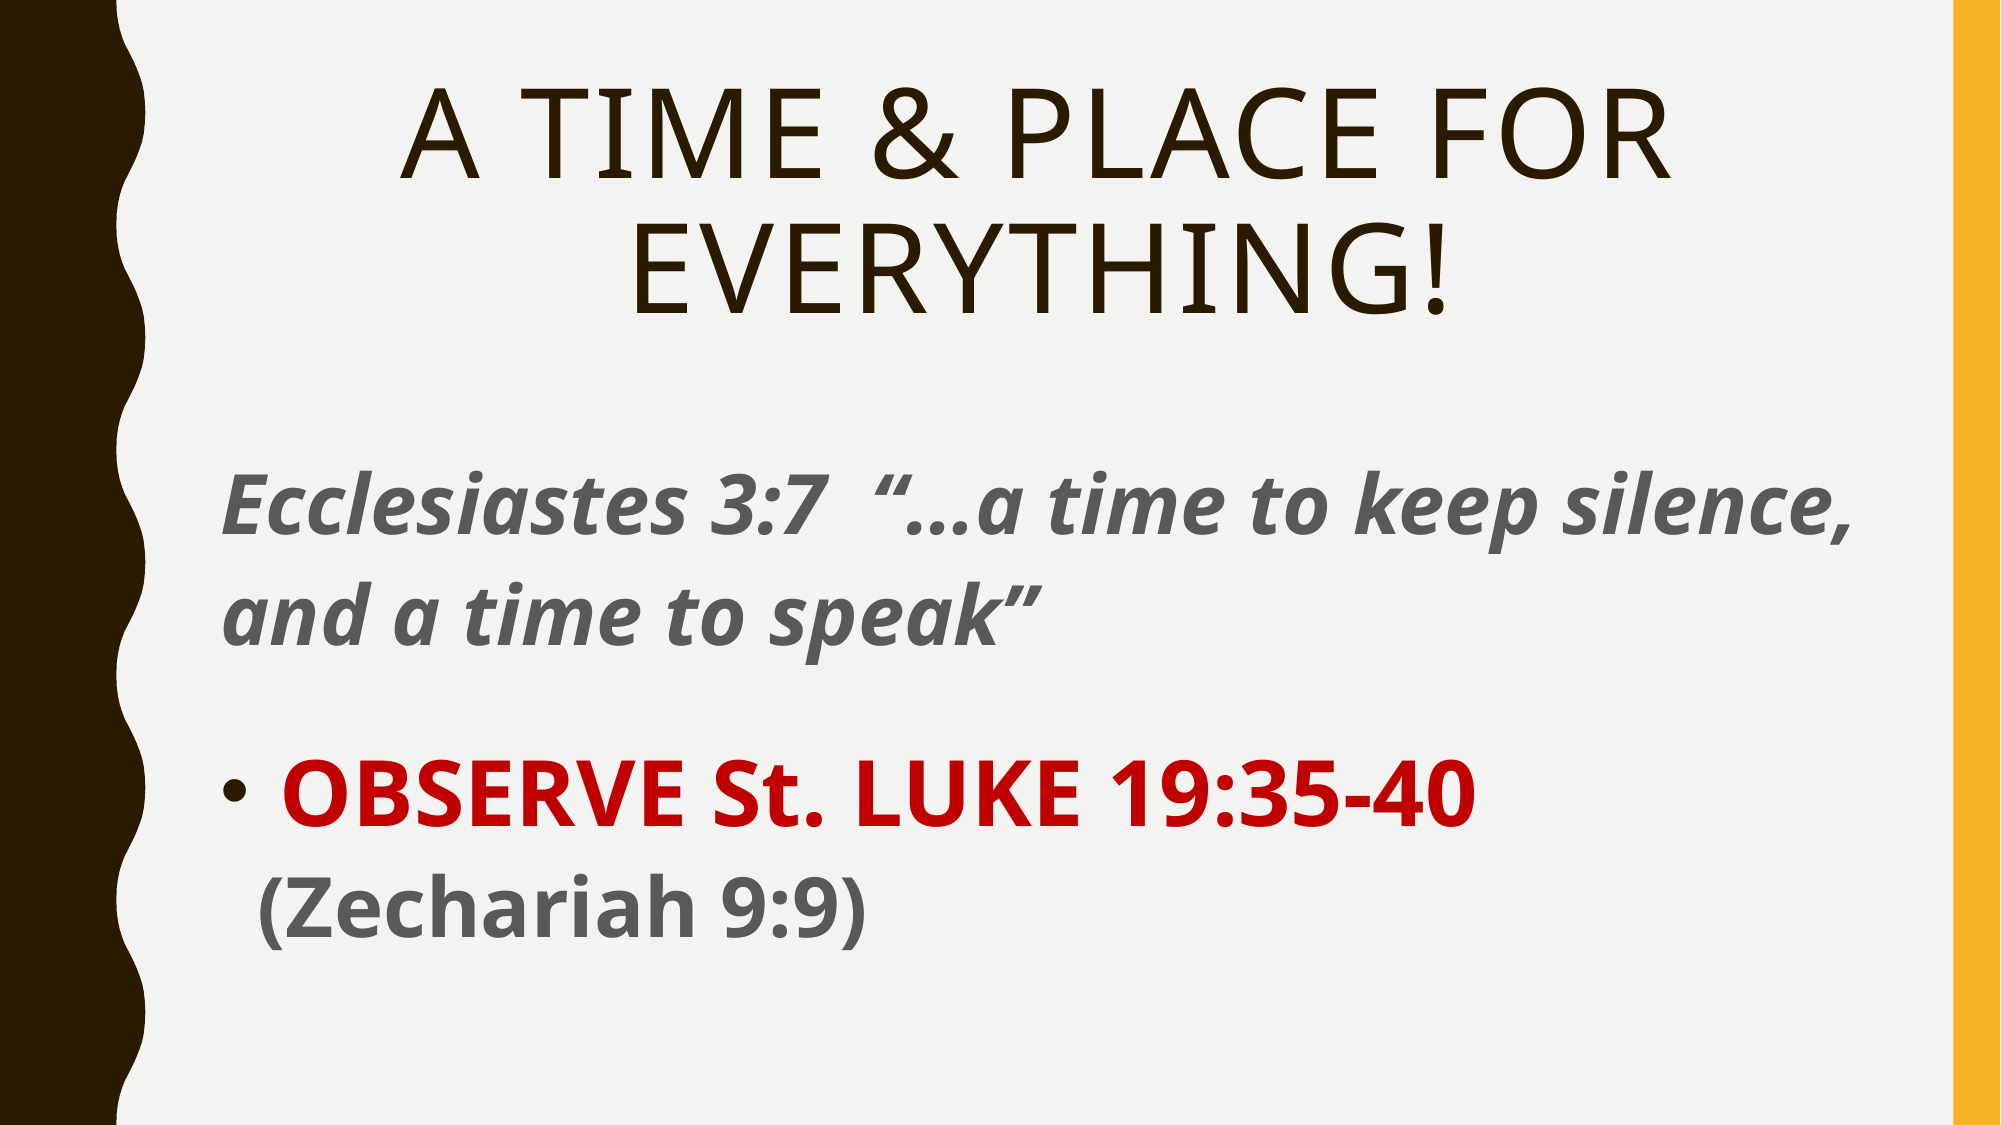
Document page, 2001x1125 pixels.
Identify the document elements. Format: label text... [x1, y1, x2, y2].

title A TIME & PLACE FOR EVERYTHING! [205, 62, 1875, 308]
list Ecclesiastes 3:7 “…a time to keep silence, and a time to speak” OBSERVE St. LUKE 19:35-40 (Zechariah 9:9) [205, 434, 1875, 1024]
